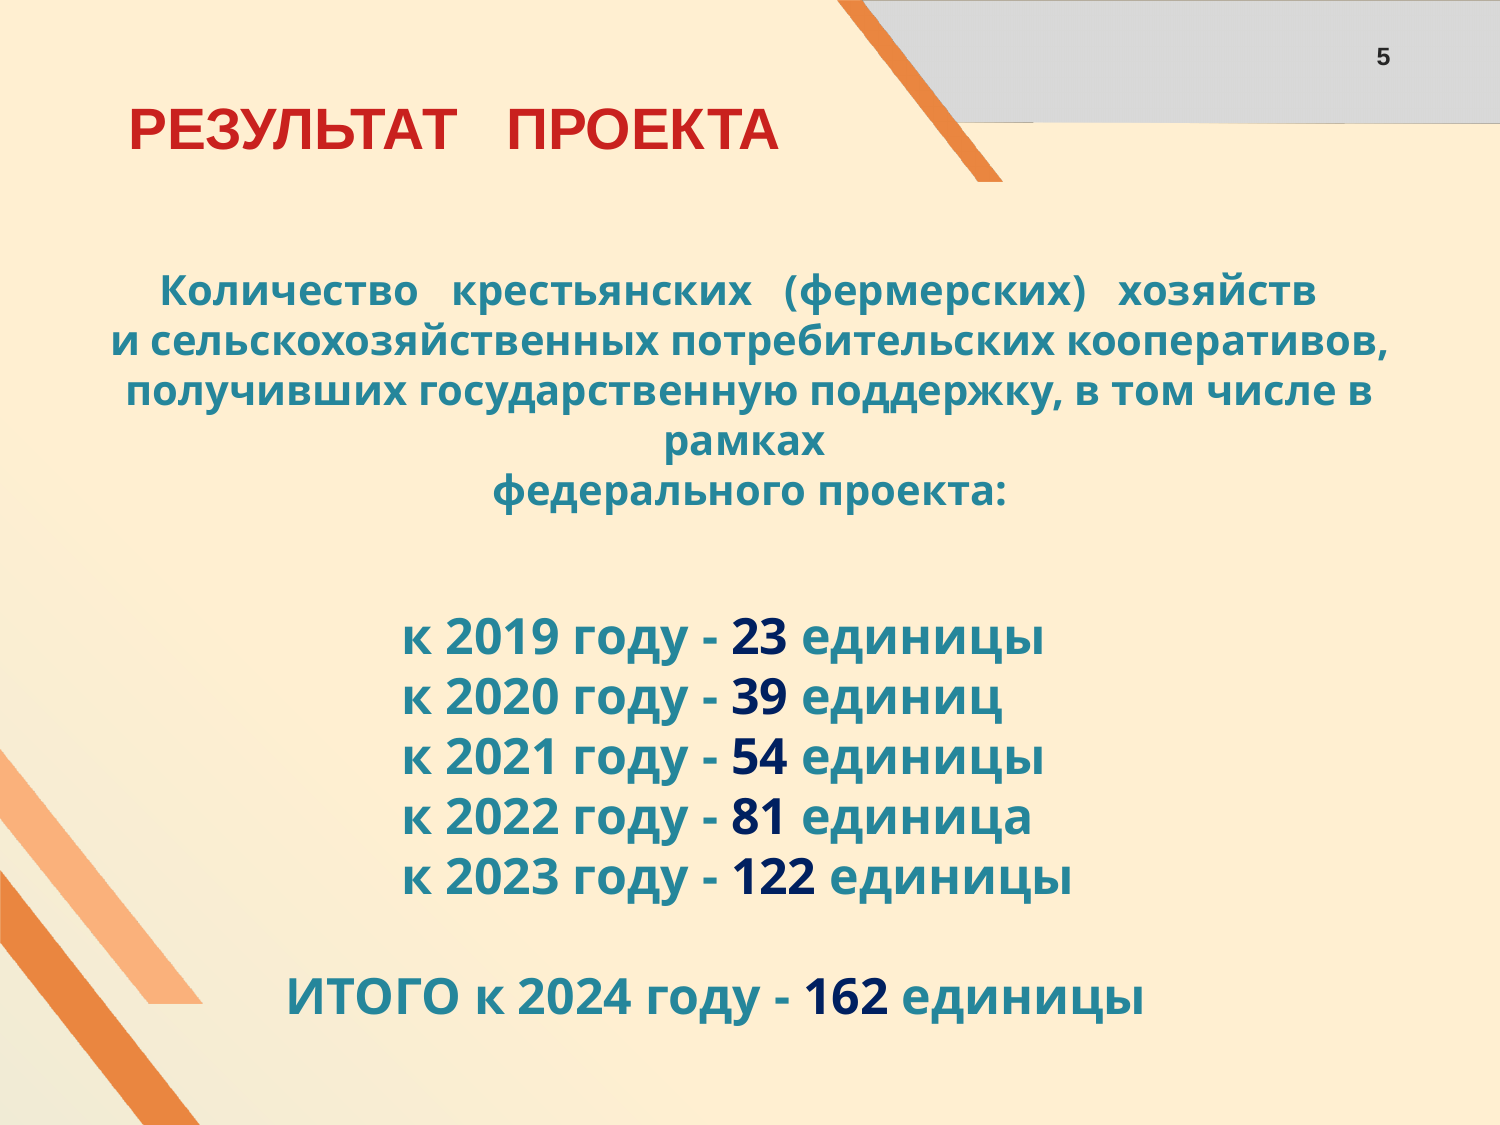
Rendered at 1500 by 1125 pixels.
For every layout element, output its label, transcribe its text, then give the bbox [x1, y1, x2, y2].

text_box Количество крестьянских (фермерских) хозяйств и сельскохозяйственных потребительских кооперативов, получивших государственную поддержку, в том числе в рамках федерального проекта: к 2019 году - 23 единицы к 2020 году - 39 единиц к 2021 году - 54 единицы к 2022 году - 81 единица к 2023 году - 122 единицы ИТОГО к 2024 году - 162 единицы [62, 255, 1438, 1035]
text_box РЕЗУЛЬТАТ ПРОЕКТА [41, 83, 869, 169]
slide_number 5 [1342, 28, 1425, 78]
picture [837, 0, 1500, 182]
picture [0, 745, 200, 1125]
